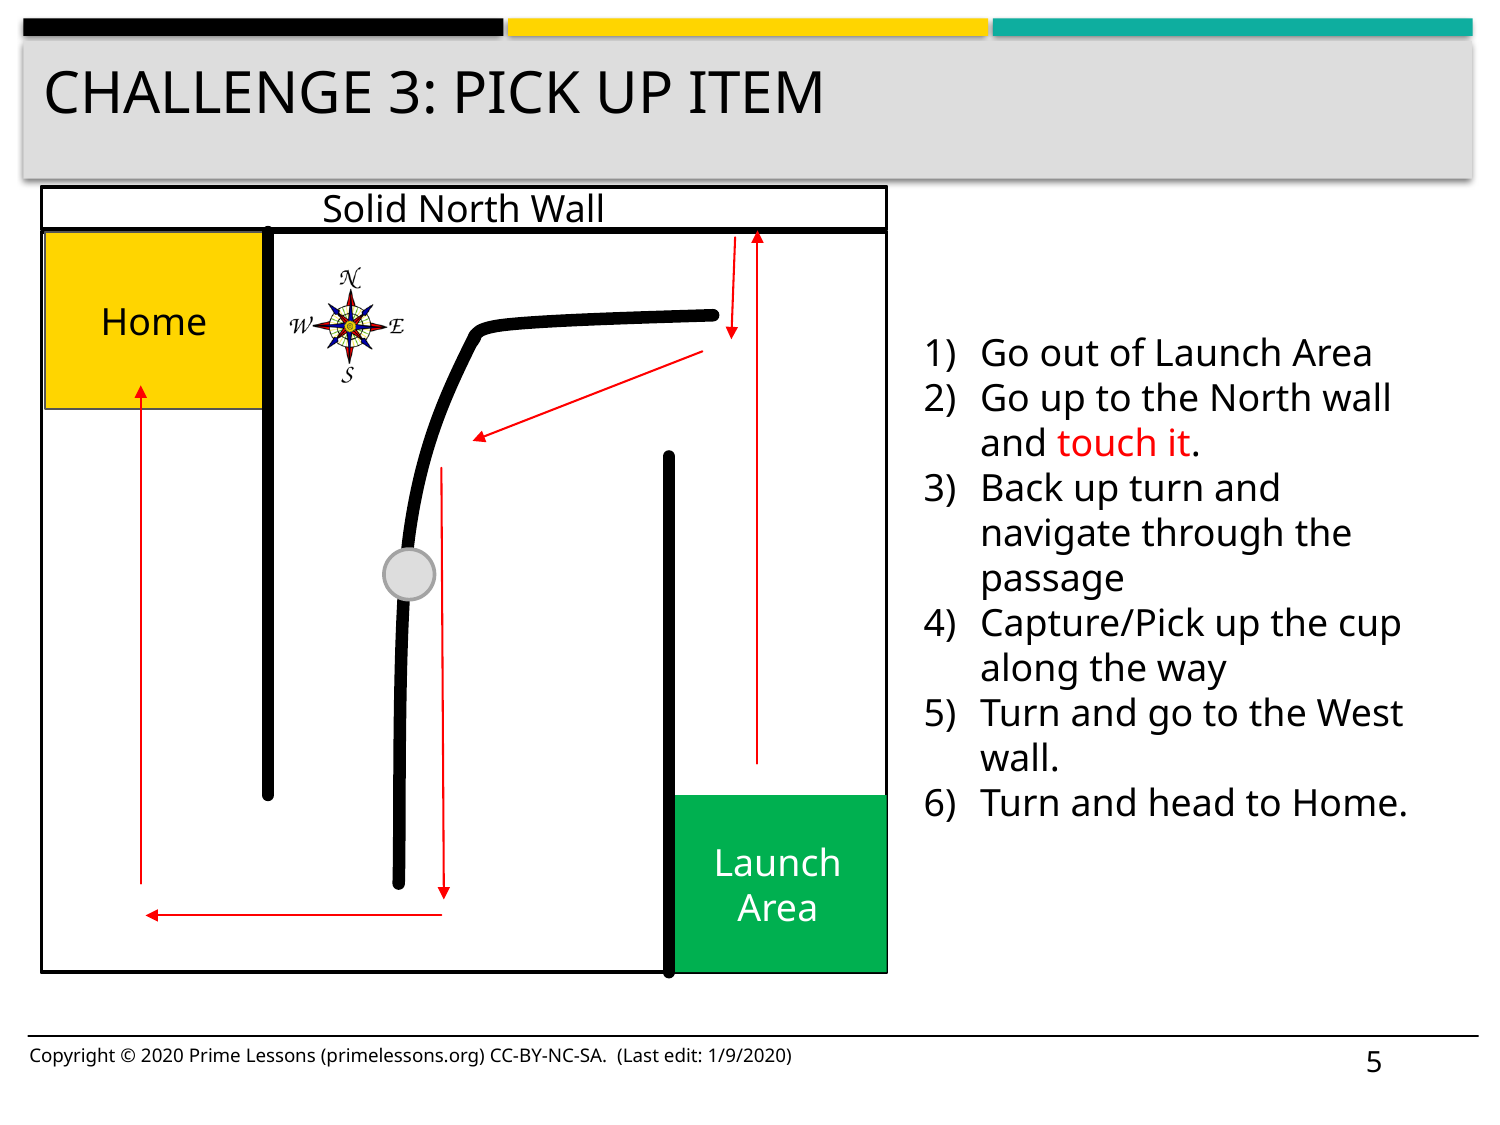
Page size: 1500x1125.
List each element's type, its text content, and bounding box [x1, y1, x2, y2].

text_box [471, 350, 703, 442]
text_box Solid North Wall [40, 185, 888, 231]
slide_number 5 [1351, 1036, 1478, 1097]
text_box [405, 339, 474, 563]
text_box [396, 586, 435, 886]
footer Copyright © 2020 Prime Lessons (primelessons.org) CC-BY-NC-SA. (Last edit: 1/9/2020) [14, 1036, 814, 1097]
text_box Launch Area [675, 793, 888, 974]
text_box Home [44, 231, 262, 410]
text_box [471, 313, 715, 343]
text_box [40, 231, 888, 974]
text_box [730, 236, 736, 340]
picture [288, 266, 405, 384]
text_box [440, 467, 445, 901]
text_box Go out of Launch Area Go up to the North wall and touch it. Back up turn and navigate through the passage Capture/Pick up the cup along the way Turn and go to the West wall. Turn and head to Home. [907, 227, 1457, 971]
title Challenge 3: pick up item [28, 48, 1464, 172]
text_box [382, 547, 435, 602]
